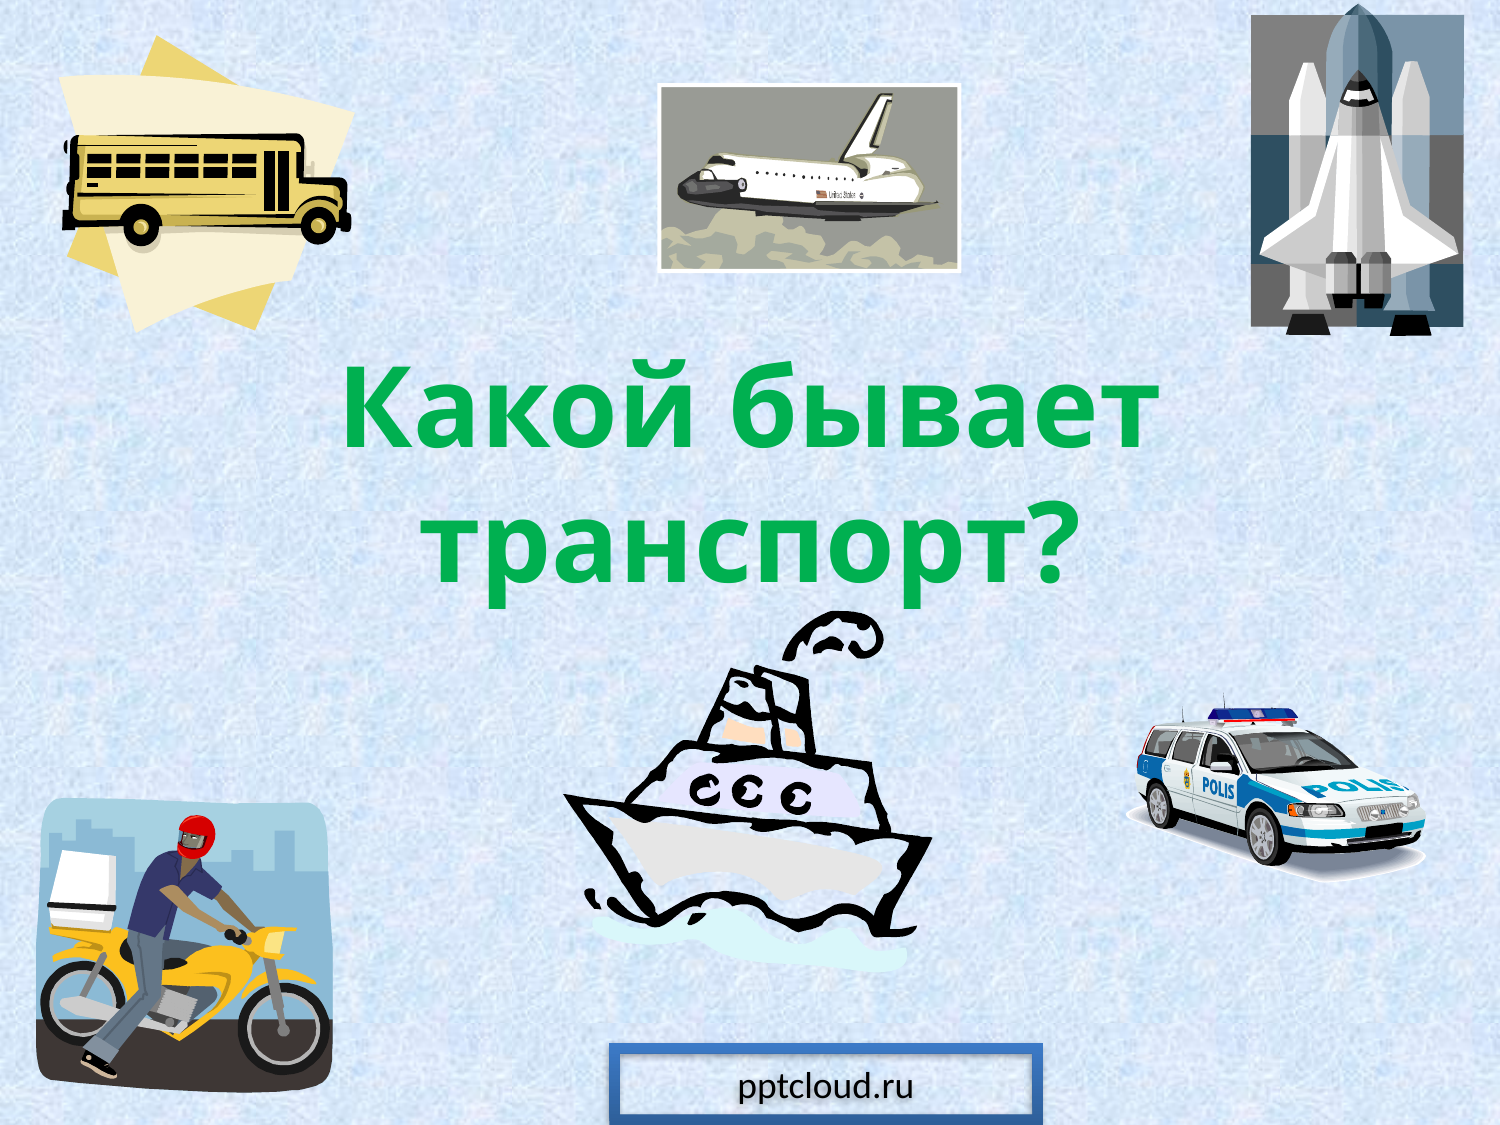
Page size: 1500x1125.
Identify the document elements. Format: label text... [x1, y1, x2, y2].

picture [0, 0, 1500, 1125]
title Какой бывает транспорт? [112, 349, 1388, 591]
text_box pptcloud.ru [609, 1042, 1043, 1125]
picture [620, 1054, 1032, 1114]
